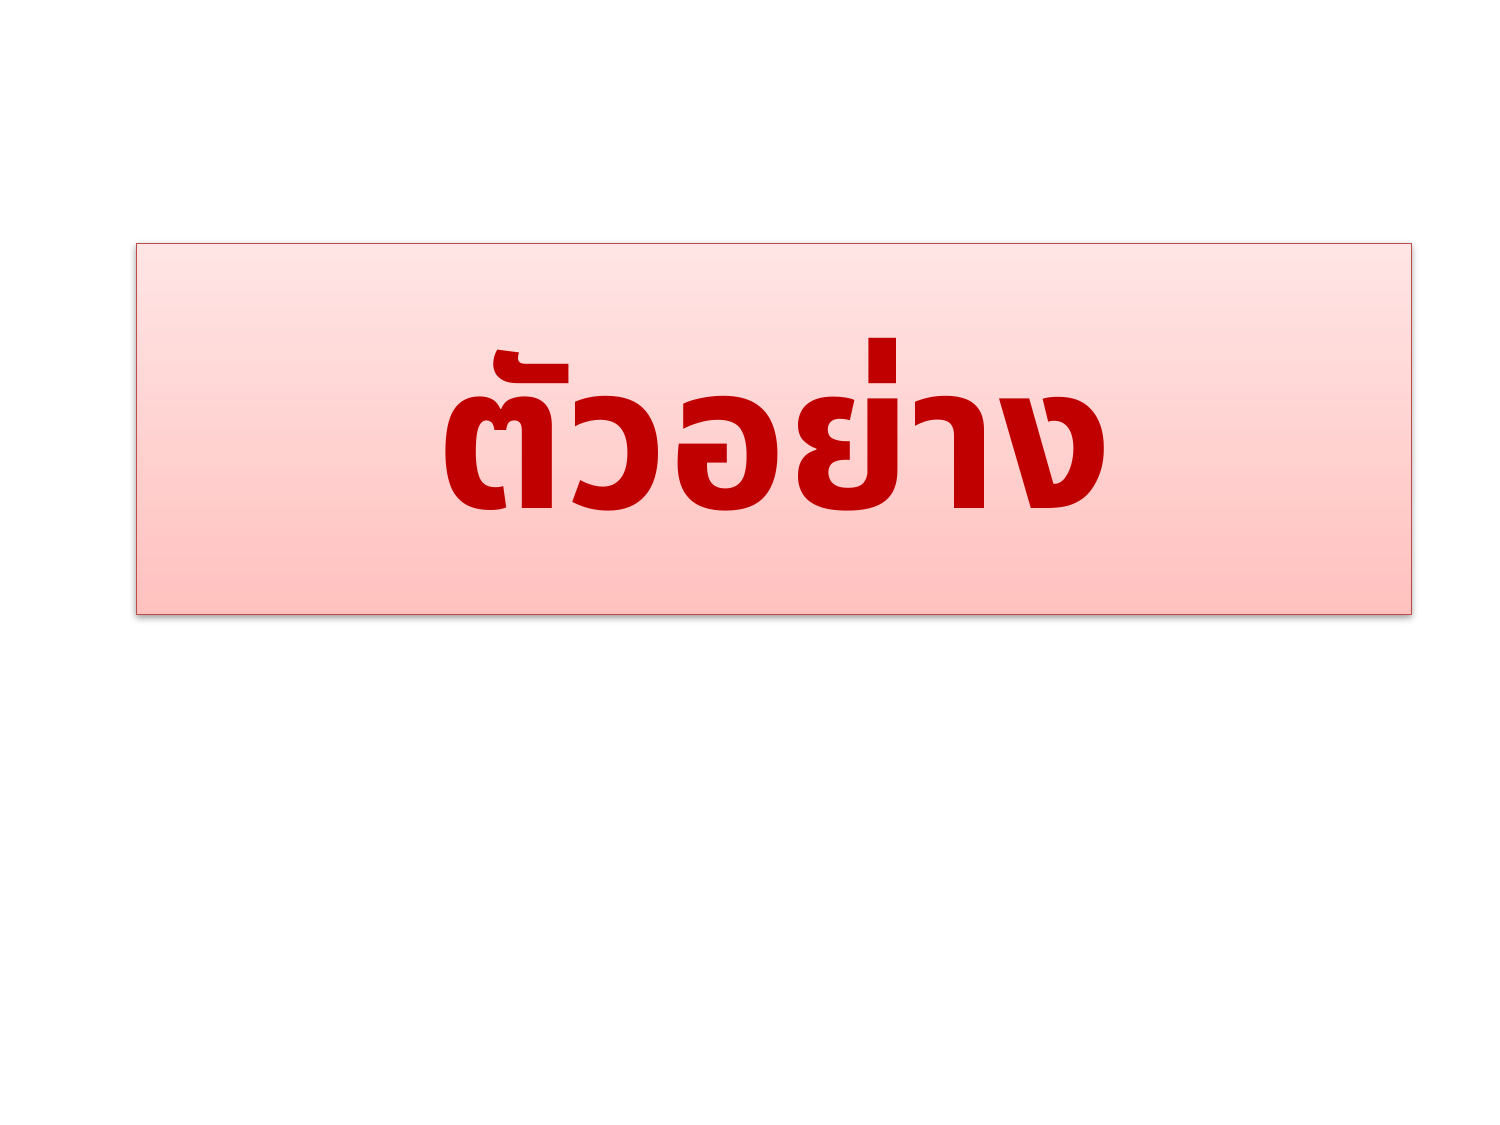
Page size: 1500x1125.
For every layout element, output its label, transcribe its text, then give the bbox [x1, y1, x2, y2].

text_box ตัวอย่าง [136, 243, 1412, 615]
